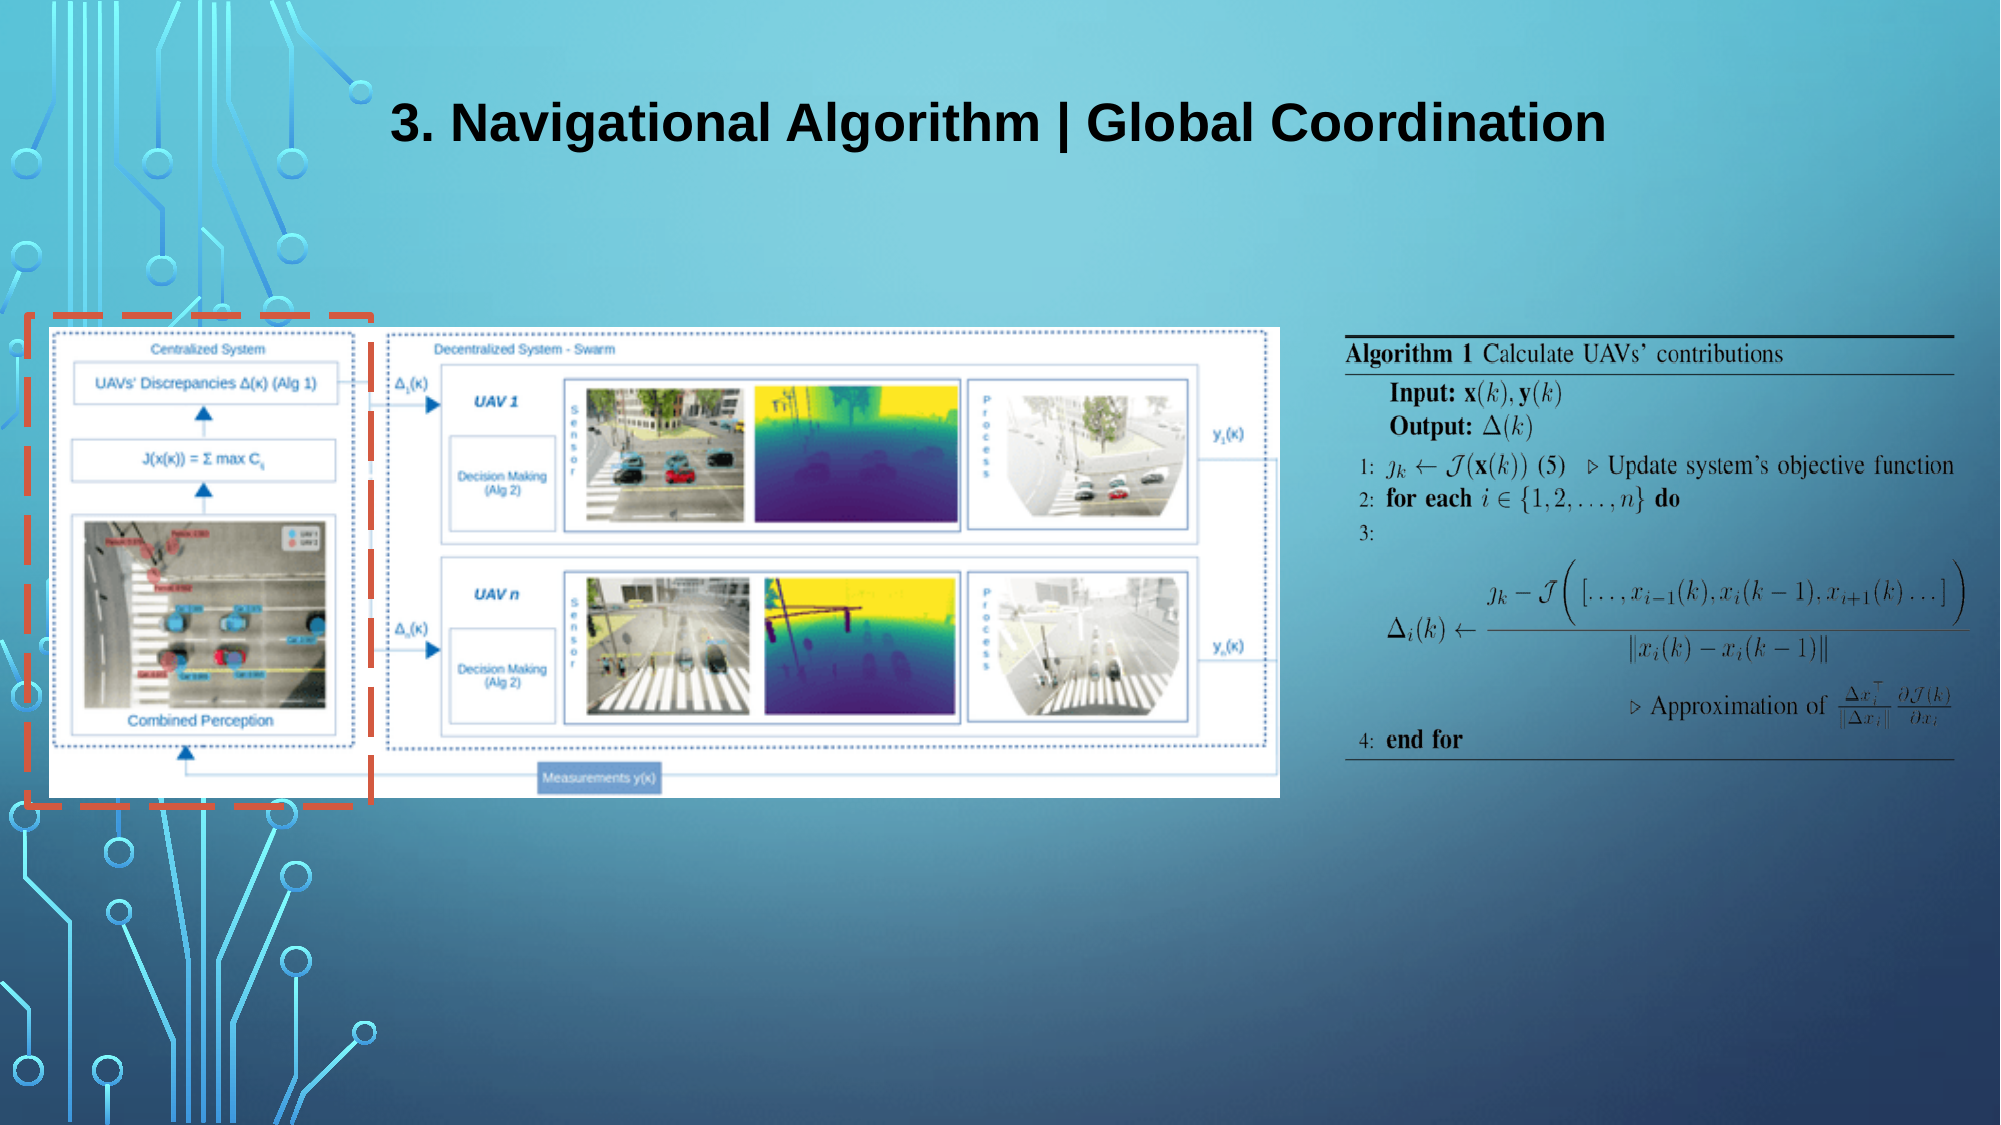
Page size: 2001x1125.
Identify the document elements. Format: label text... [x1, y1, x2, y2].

picture [49, 327, 1281, 798]
text_box [26, 314, 372, 808]
picture [1338, 327, 1973, 765]
text_box 3. Navigational Algorithm | Global Coordination [289, 25, 1711, 214]
